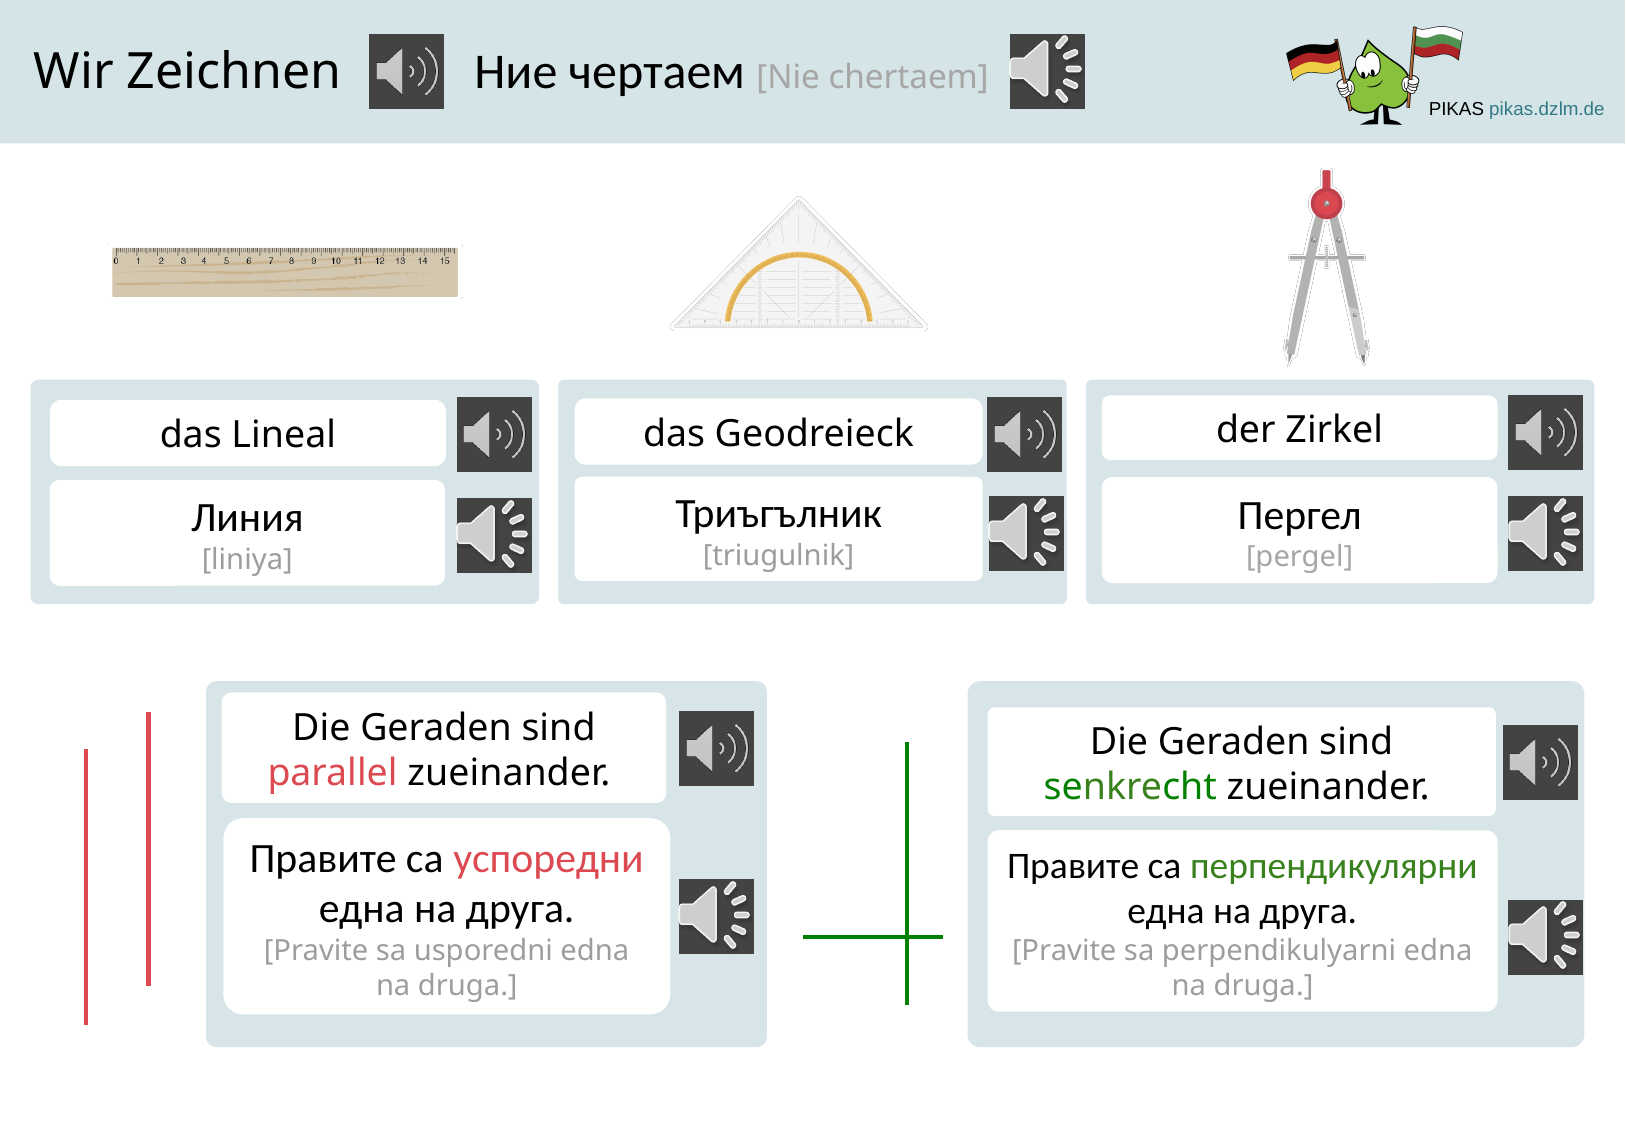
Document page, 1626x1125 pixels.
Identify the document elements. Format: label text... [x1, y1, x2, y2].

text_box Die Geraden sind senkrecht zueinander. [987, 707, 1496, 817]
text_box Линия [liniya] [49, 479, 446, 586]
text_box das Geodreieck [574, 398, 983, 465]
picture [678, 709, 755, 787]
text_box [1084, 378, 1596, 606]
picture [1286, 26, 1463, 125]
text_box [741, 803, 1005, 944]
text_box Правите са перпендикулярни една на друга. [Pravite sa perpendikulyarni edna na druga.] [987, 830, 1498, 1012]
picture [368, 32, 446, 110]
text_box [0, 836, 274, 900]
picture [986, 395, 1064, 473]
picture [455, 497, 533, 575]
picture [1507, 898, 1585, 976]
picture [1507, 393, 1585, 471]
text_box [966, 680, 1586, 1049]
text_box [557, 378, 1068, 606]
picture [455, 395, 533, 473]
picture [1501, 723, 1579, 801]
text_box Ние чертаем [Nie chertaem] [509, 23, 1199, 114]
text_box Пергел [pergel] [1101, 477, 1498, 584]
text_box das Lineal [50, 399, 446, 467]
text_box Триъгълник [triugulnik] [574, 476, 983, 581]
picture [1009, 32, 1086, 110]
text_box Правите са успоредни една на друга. [Pravite sa usporedni edna na druga.] [223, 818, 671, 1015]
text_box Wir Zeichnen [23, 23, 509, 114]
picture [677, 878, 755, 956]
picture [1283, 168, 1370, 367]
picture [987, 495, 1065, 573]
text_box [29, 378, 541, 606]
text_box der Zirkel [1101, 395, 1498, 461]
text_box Die Geraden sind parallel zueinander. [221, 692, 667, 803]
picture [670, 196, 929, 331]
text_box [205, 680, 768, 1049]
picture [107, 243, 463, 300]
picture [1507, 495, 1585, 573]
